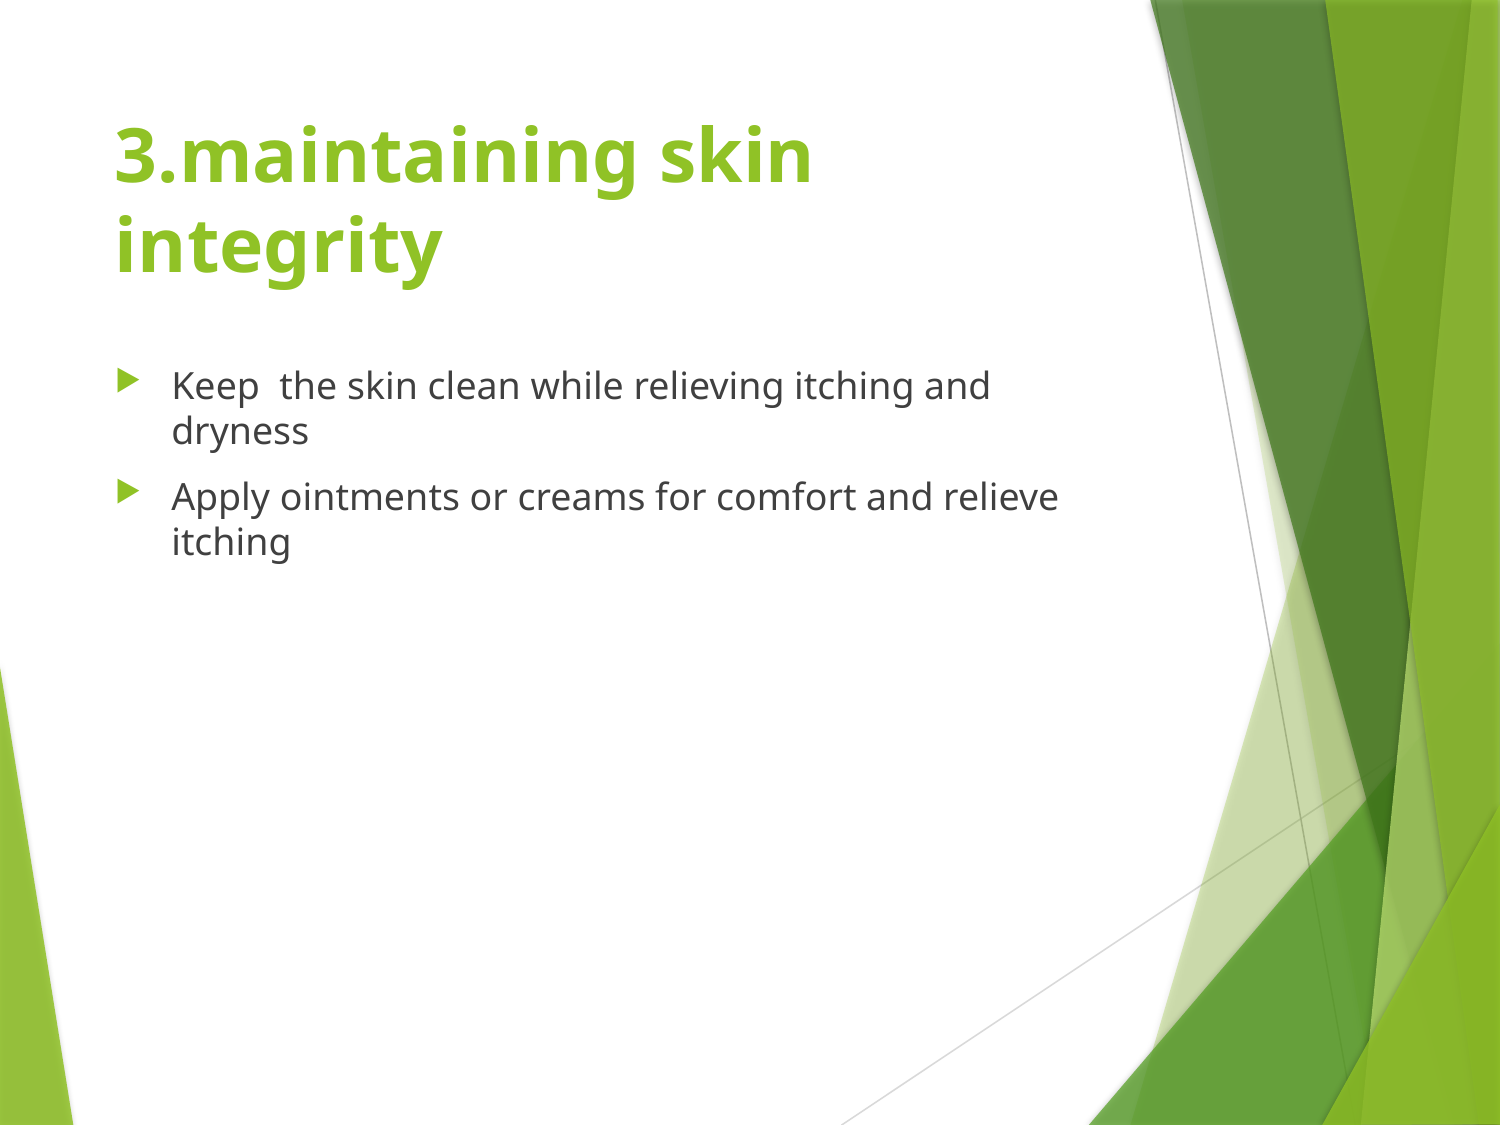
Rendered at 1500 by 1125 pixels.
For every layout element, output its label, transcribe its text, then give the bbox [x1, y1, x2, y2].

list Keep the skin clean while relieving itching and dryness Apply ointments or creams for comfort and relieve itching [99, 354, 1142, 992]
title 3.maintaining skin integrity [99, 99, 1142, 317]
